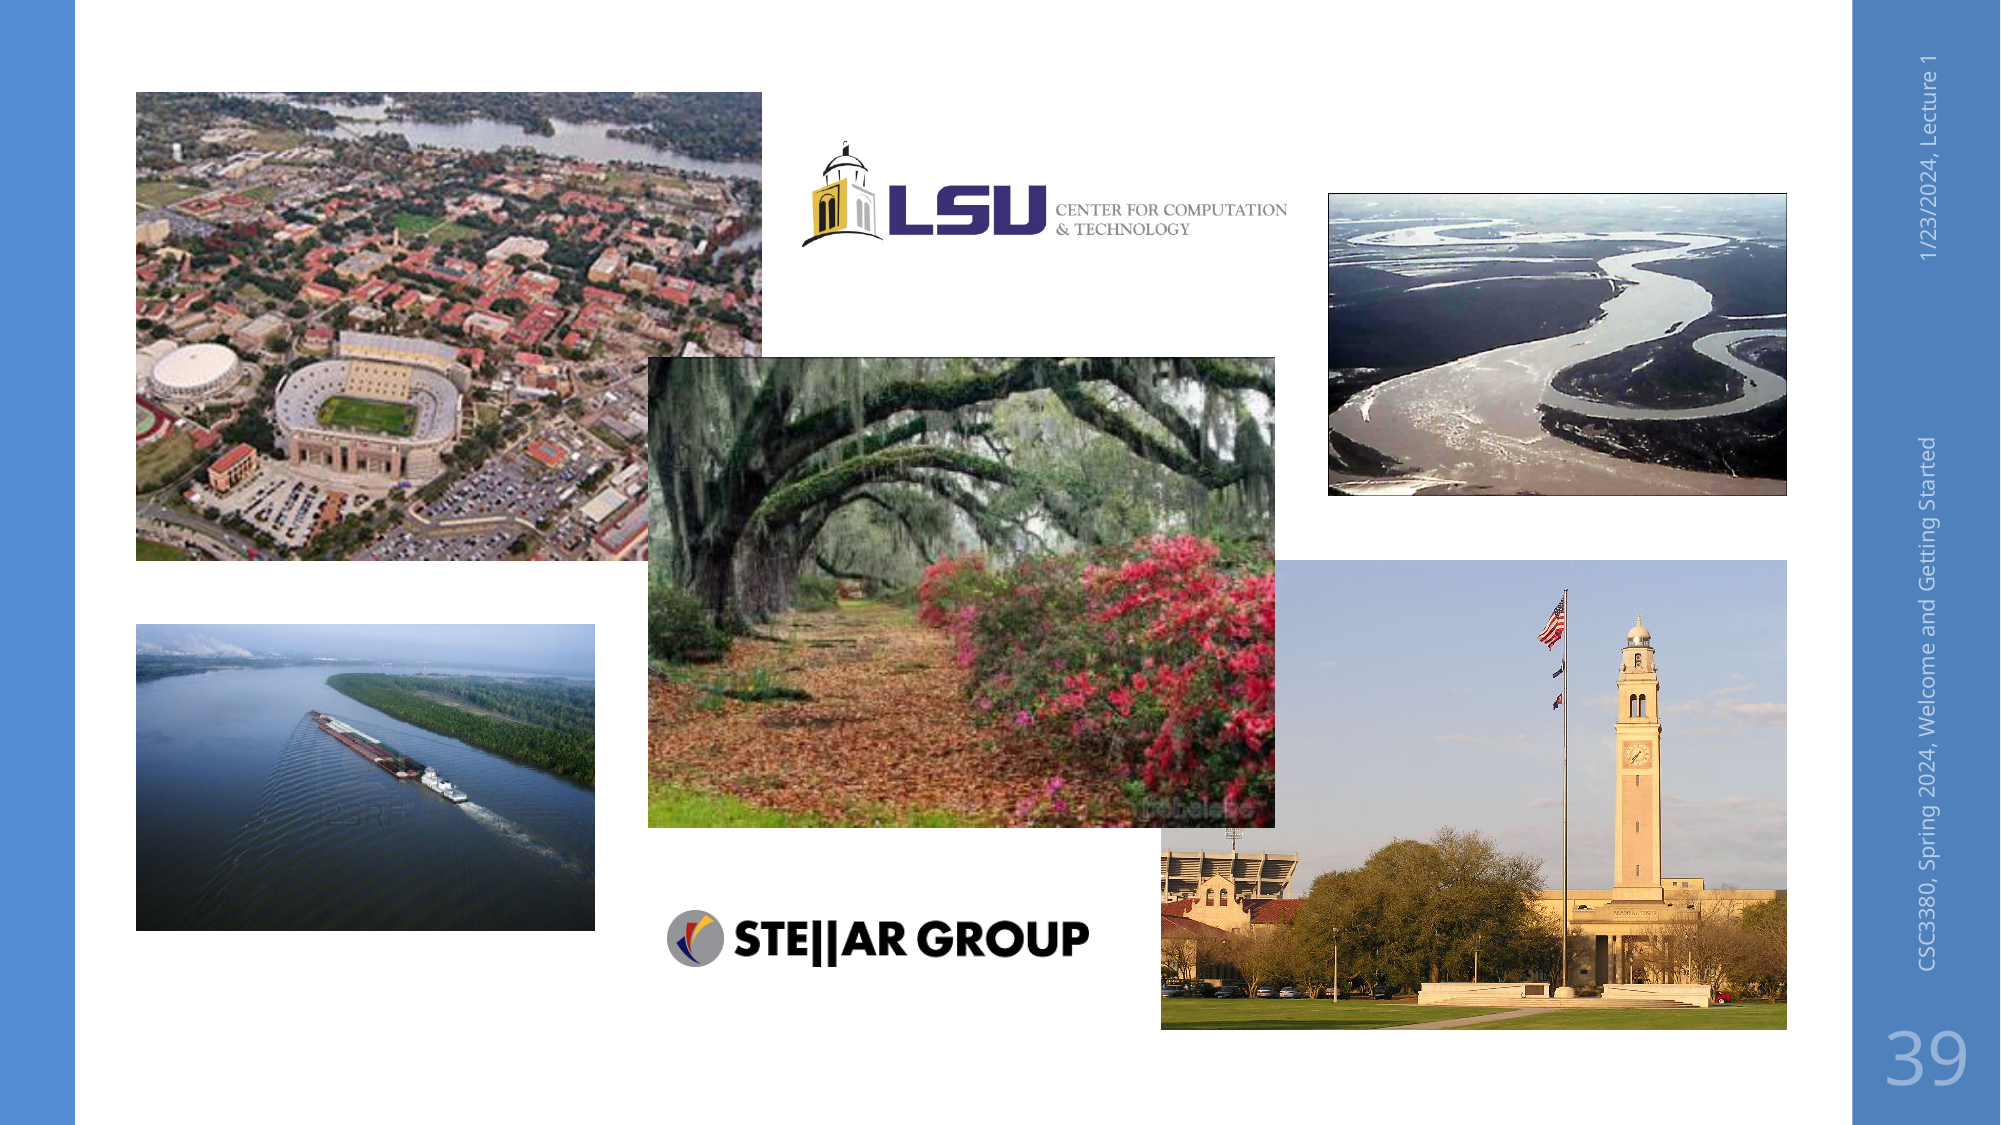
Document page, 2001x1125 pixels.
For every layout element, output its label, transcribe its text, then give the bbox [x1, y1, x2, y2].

picture [802, 140, 1288, 247]
picture [136, 91, 1788, 1031]
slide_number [1897, 37, 1958, 351]
picture [136, 623, 596, 931]
picture [1328, 193, 1788, 496]
slide_number 39 [1852, 1012, 2000, 1110]
picture [667, 909, 1090, 968]
footer CSC3380, Spring 2024, Welcome and Getting Started [1897, 400, 1958, 988]
